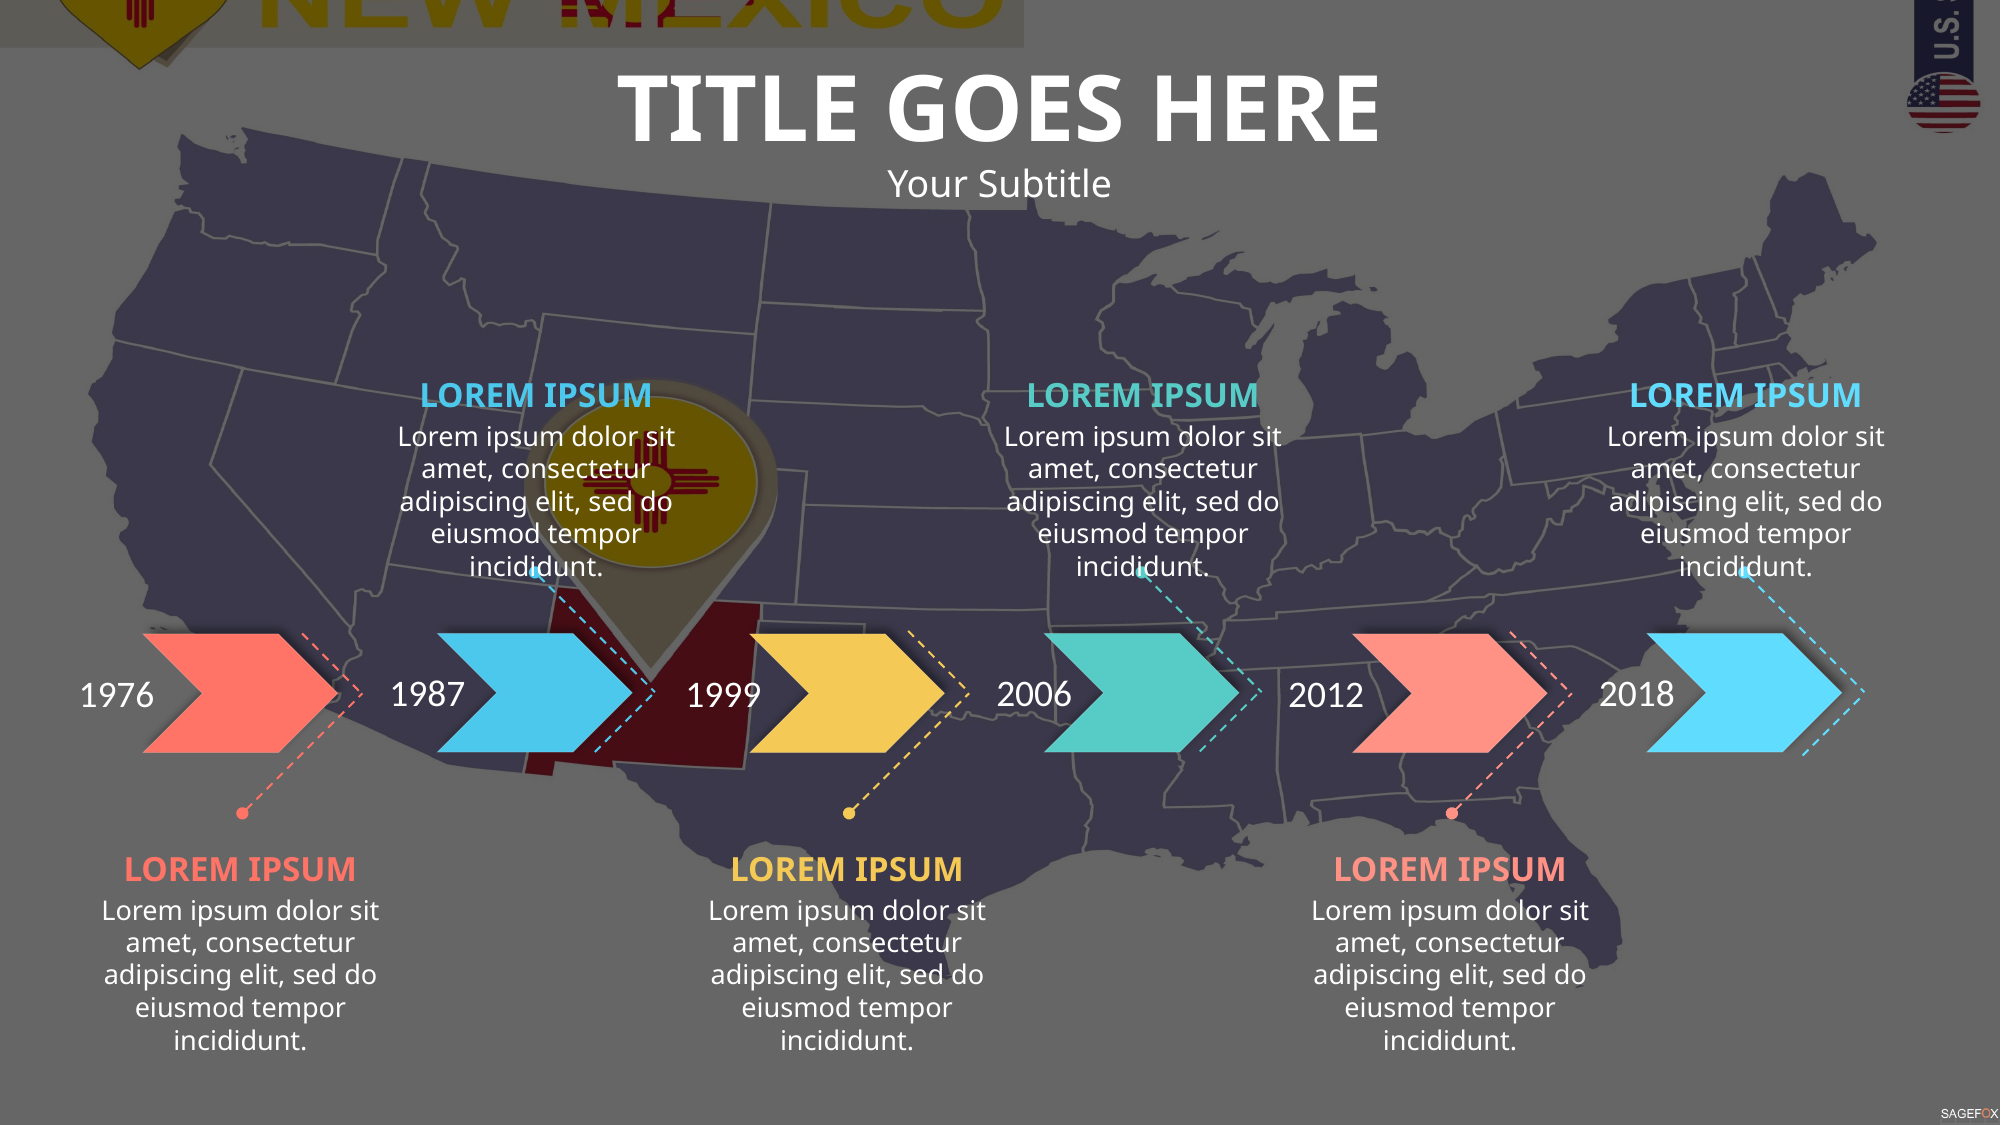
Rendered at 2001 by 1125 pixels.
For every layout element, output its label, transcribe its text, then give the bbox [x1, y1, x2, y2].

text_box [594, 693, 655, 752]
text_box LOREM IPSUM Lorem ipsum dolor sit amet, consectetur adipiscing elit, sed do eiusmod tempor incididunt. [361, 374, 712, 582]
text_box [534, 572, 655, 693]
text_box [1199, 693, 1260, 752]
text_box 2012 [1265, 663, 1387, 723]
text_box [1041, 632, 1199, 754]
text_box LOREM IPSUM Lorem ipsum dolor sit amet, consectetur adipiscing elit, sed do eiusmod tempor incididunt. [672, 848, 1022, 1056]
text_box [1451, 693, 1572, 814]
text_box 2018 [1576, 661, 1698, 722]
text_box [747, 632, 946, 754]
text_box [140, 632, 302, 754]
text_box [849, 693, 970, 814]
text_box LOREM IPSUM Lorem ipsum dolor sit amet, consectetur adipiscing elit, sed do eiusmod tempor incididunt. [65, 848, 416, 1056]
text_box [1141, 572, 1262, 693]
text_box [1744, 572, 1865, 693]
text_box 1976 [55, 663, 178, 723]
text_box LOREM IPSUM Lorem ipsum dolor sit amet, consectetur adipiscing elit, sed do eiusmod tempor incididunt. [1570, 374, 1921, 582]
text_box [1349, 632, 1549, 754]
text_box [1802, 695, 1863, 756]
picture [0, 0, 2001, 1125]
text_box 1987 [366, 661, 488, 722]
text_box [1644, 632, 1844, 754]
text_box LOREM IPSUM Lorem ipsum dolor sit amet, consectetur adipiscing elit, sed do eiusmod tempor incididunt. [1275, 848, 1625, 1056]
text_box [302, 633, 362, 693]
text_box TITLE GOES HERE Your Subtitle [548, 42, 1452, 212]
text_box 1999 [662, 663, 784, 723]
text_box LOREM IPSUM Lorem ipsum dolor sit amet, consectetur adipiscing elit, sed do eiusmod tempor incididunt. [968, 374, 1318, 582]
text_box 2006 [973, 661, 1095, 722]
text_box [242, 693, 363, 814]
text_box [434, 632, 594, 754]
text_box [1510, 631, 1570, 692]
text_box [908, 630, 968, 691]
